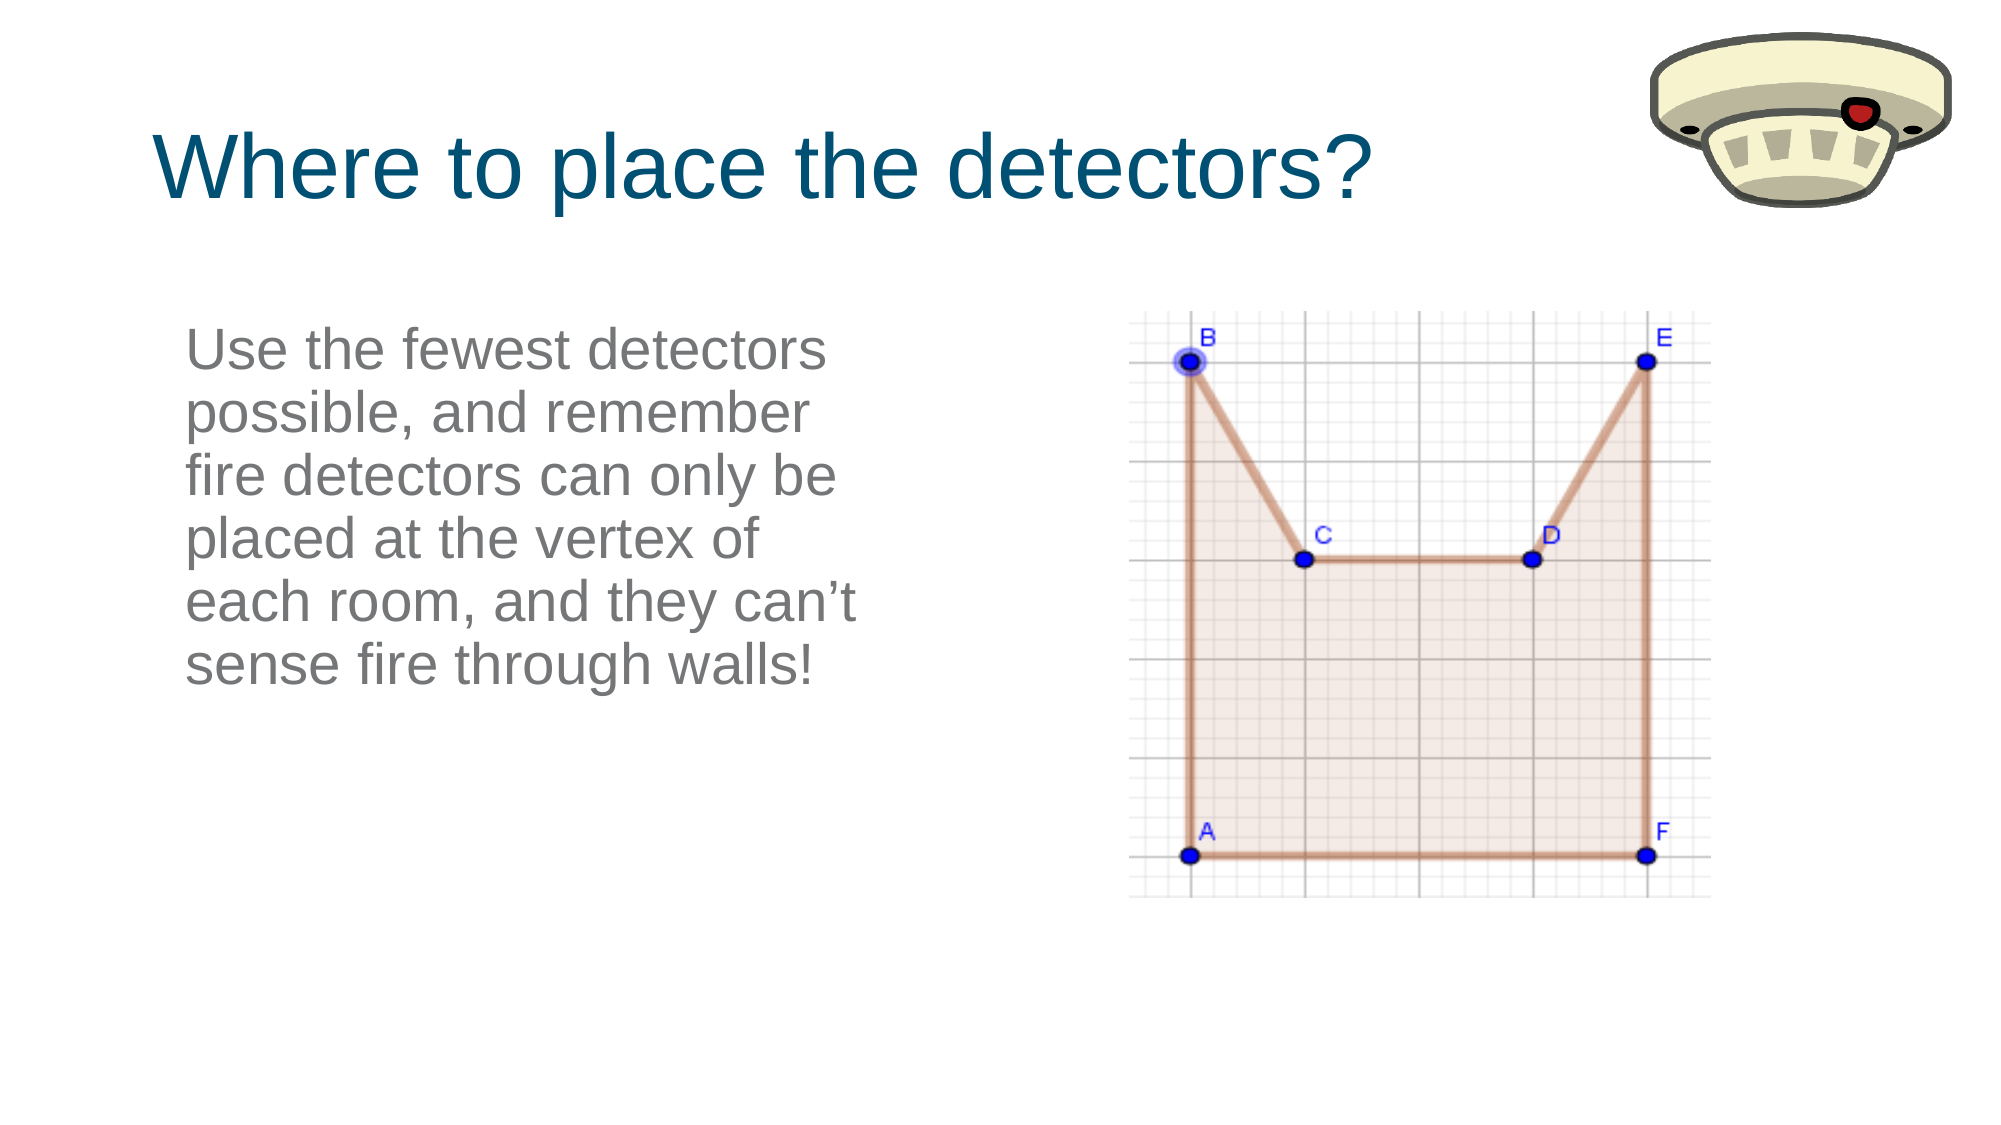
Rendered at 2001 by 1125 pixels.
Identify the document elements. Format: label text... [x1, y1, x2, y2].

picture [1650, 32, 1952, 208]
title Where to place the detectors? [137, 59, 1863, 278]
picture [1129, 311, 1711, 899]
list Use the fewest detectors possible, and remember fire detectors can only be placed at the vertex of each room, and they can’t sense fire through walls! [170, 311, 892, 726]
